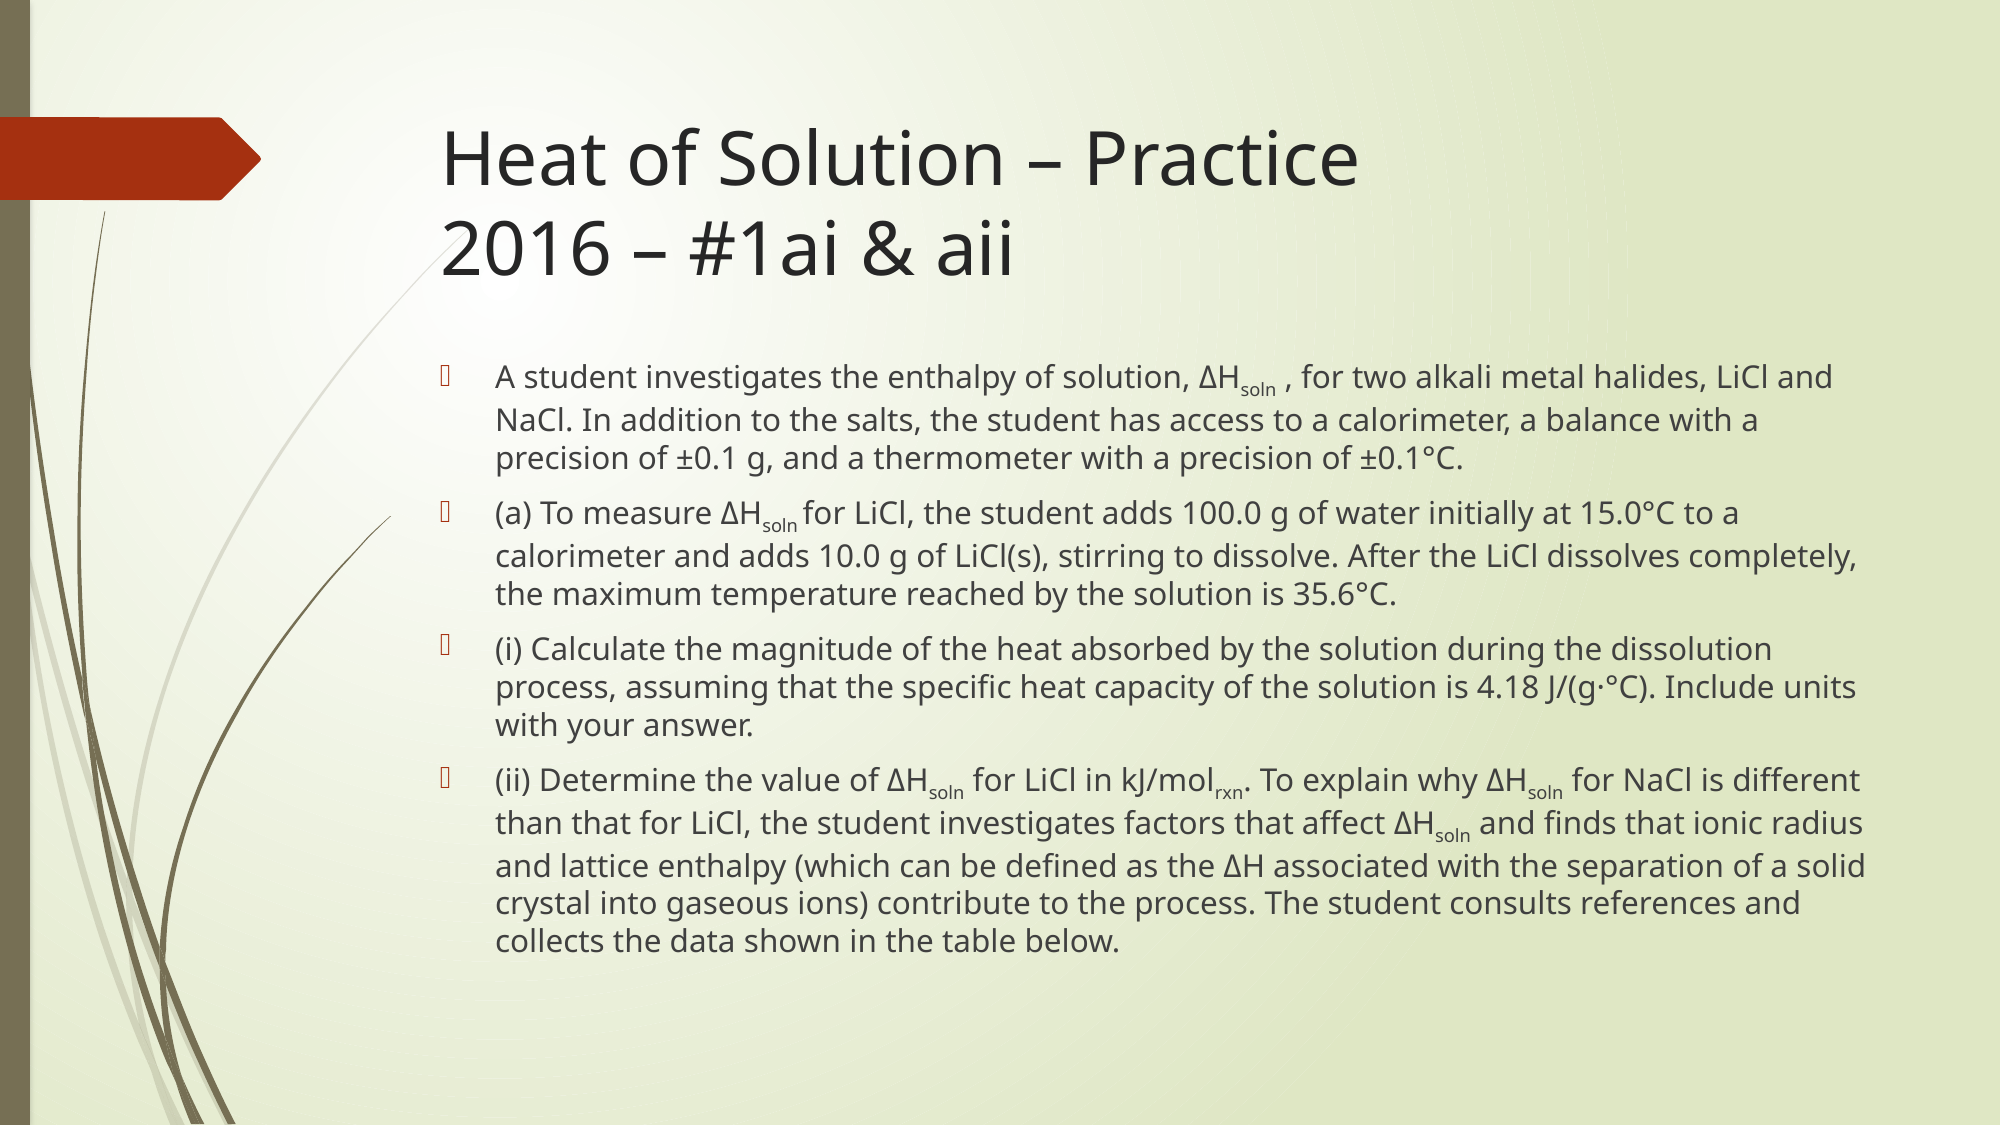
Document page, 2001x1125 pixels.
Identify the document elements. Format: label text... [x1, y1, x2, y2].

title Heat of Solution – Practice 2016 – #1ai & aii [425, 102, 1888, 313]
list A student investigates the enthalpy of solution, ΔHsoln , for two alkali metal halides, LiCl and NaCl. In addition to the salts, the student has access to a calorimeter, a balance with a precision of ±0.1 g, and a thermometer with a precision of ±0.1°C. (a) To measure ΔHsoln for LiCl, the student adds 100.0 g of water initially at 15.0°C to a calorimeter and adds 10.0 g of LiCl(s), stirring to dissolve. After the LiCl dissolves completely, the maximum temperature reached by the solution is 35.6°C. (i) Calculate the magnitude of the heat absorbed by the solution during the dissolution process, assuming that the specific heat capacity of the solution is 4.18 J/(g·°C). Include units with your answer. (ii) Determine the value of ΔHsoln for LiCl in kJ/molrxn. To explain why ΔHsoln for NaCl is different than that for LiCl, the student investigates factors that affect ΔHsoln and finds that ionic radius and lattice enthalpy (which can be defined as the ΔH associated with the separation of a solid crystal into gaseous ions) contribute to the process. The student consults references and collects the data shown in the table below. [424, 350, 1888, 970]
